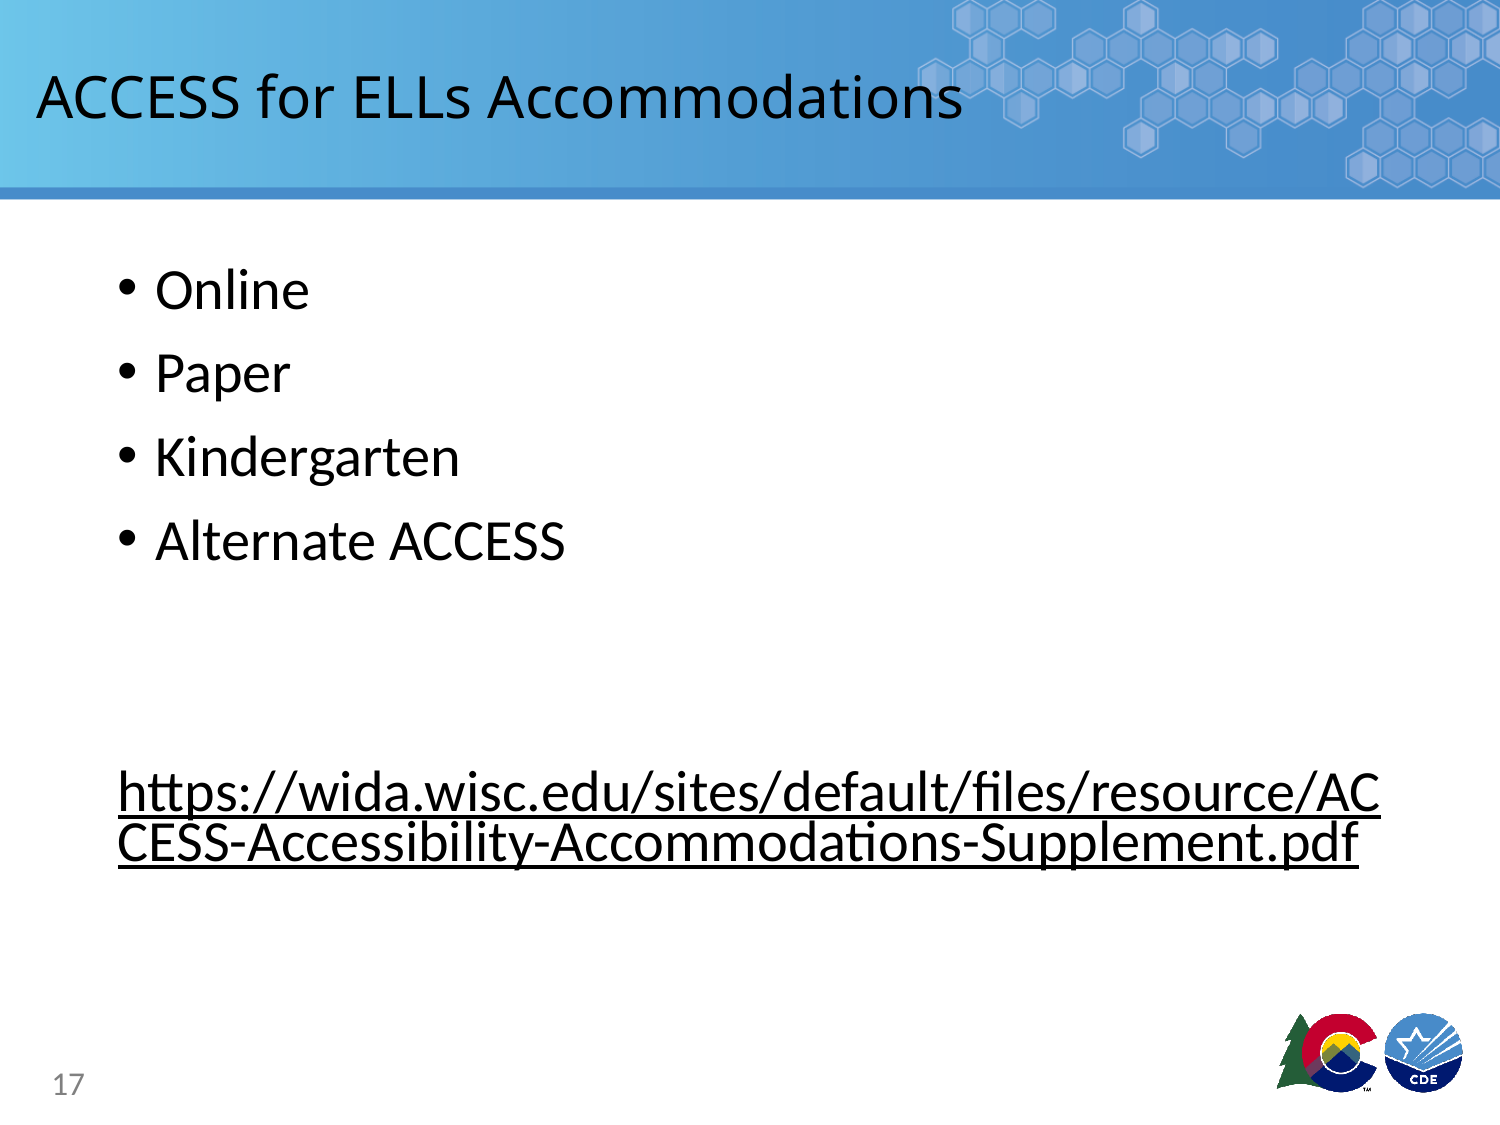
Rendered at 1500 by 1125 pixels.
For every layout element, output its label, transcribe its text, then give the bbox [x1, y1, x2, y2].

slide_number 17 [36, 1054, 375, 1115]
picture [1275, 1012, 1463, 1093]
picture [0, 0, 1500, 200]
text_box Online Paper Kindergarten Alternate ACCESS https://wida.wisc.edu/sites/default/files/resource/ACCESS-Accessibility-Accommodations-Supplement.pdf [103, 251, 1397, 1002]
title ACCESS for ELLs Accommodations [36, 51, 1463, 149]
